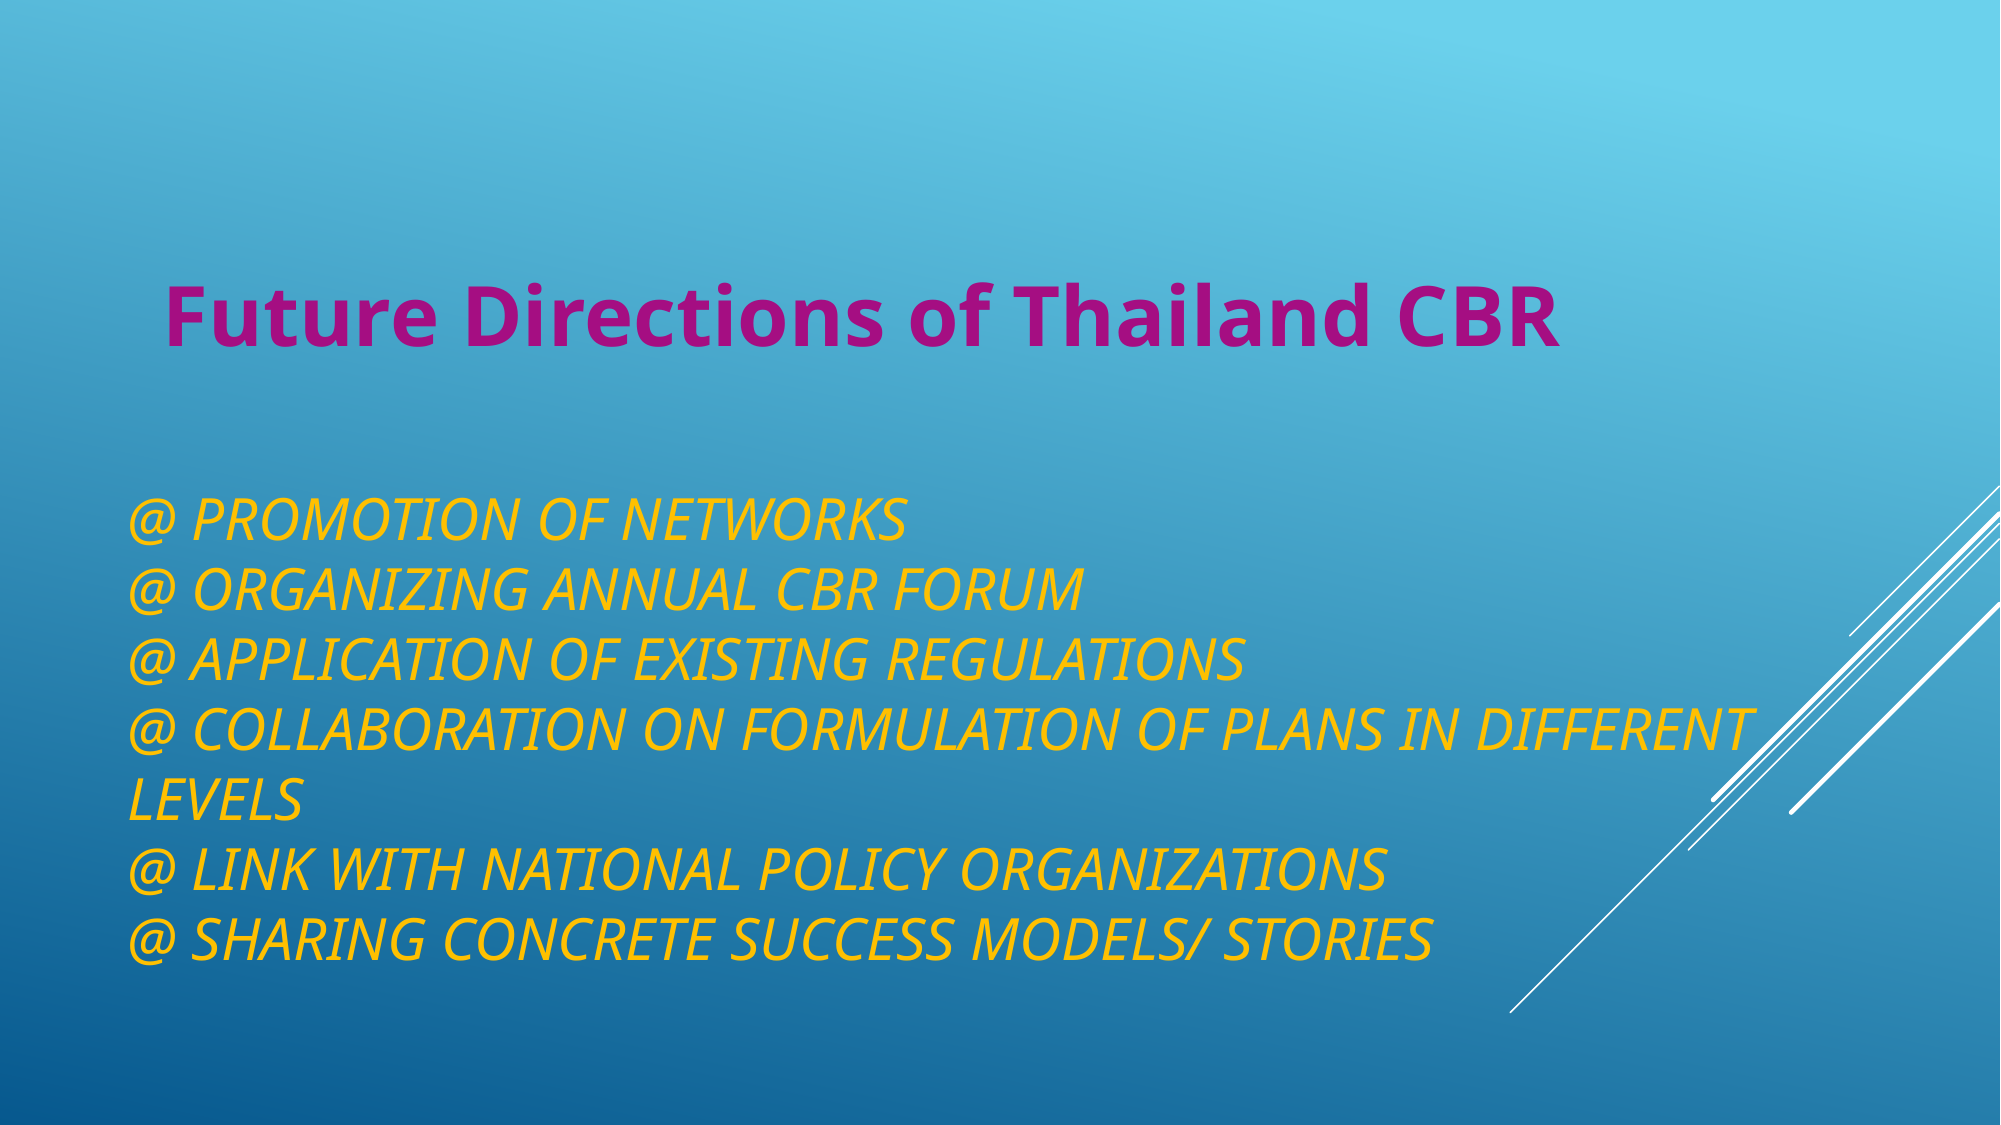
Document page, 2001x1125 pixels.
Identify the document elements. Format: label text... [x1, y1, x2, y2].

list Future Directions of Thailand CBR [147, 0, 1834, 706]
title @ Promotion of Networks @ organizing Annual CBR Forum @ Application of existing Regulations @ Collaboration on Formulation of Plans in different levels @ Link with national policy organizations @ Sharing concrete success models/ stories [112, 471, 1769, 984]
